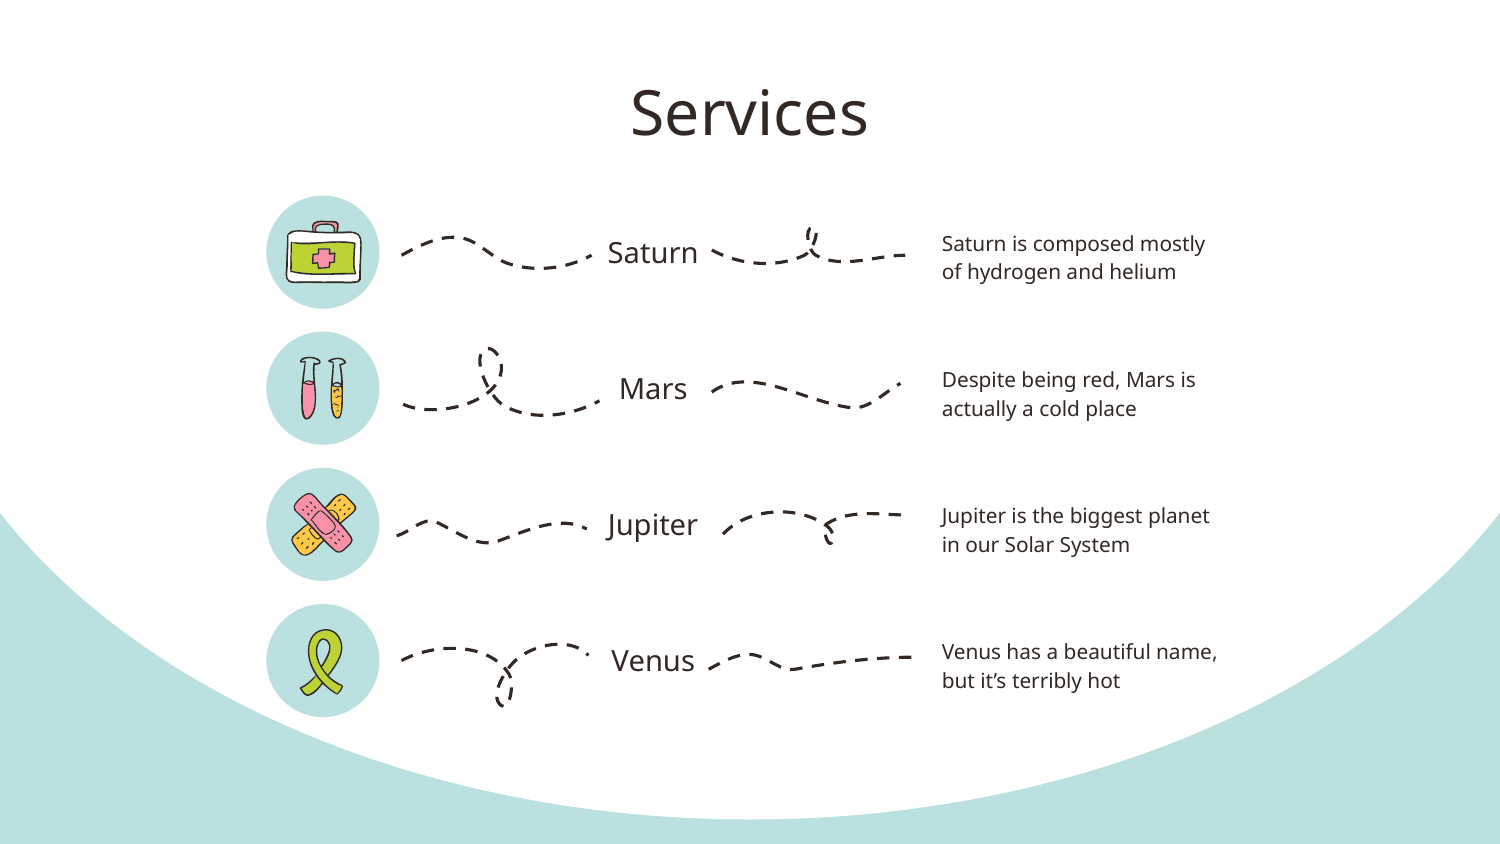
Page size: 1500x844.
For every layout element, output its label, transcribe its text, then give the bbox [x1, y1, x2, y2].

title Services [51, 57, 1449, 138]
text_box [711, 381, 901, 408]
text_box [401, 644, 589, 707]
text_box [708, 654, 915, 670]
title Saturn [573, 211, 734, 292]
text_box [288, 492, 357, 556]
text_box [266, 195, 380, 309]
title Mars [573, 347, 734, 428]
subtitle Jupiter is the biggest planet in our Solar System [926, 484, 1234, 558]
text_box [299, 356, 347, 420]
text_box [711, 227, 906, 264]
subtitle Venus has a beautiful name, but it’s terribly hot [926, 620, 1234, 694]
subtitle Despite being red, Mars is actually a cold place [926, 347, 1234, 422]
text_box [299, 628, 347, 697]
title Venus [573, 620, 734, 701]
text_box [396, 520, 587, 543]
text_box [283, 220, 362, 284]
text_box [266, 467, 380, 581]
title Jupiter [573, 484, 734, 564]
text_box [266, 604, 380, 718]
text_box [403, 348, 600, 416]
text_box [266, 331, 380, 445]
subtitle Saturn is composed mostly of hydrogen and helium [926, 211, 1234, 286]
text_box [723, 511, 911, 544]
text_box [401, 237, 592, 269]
